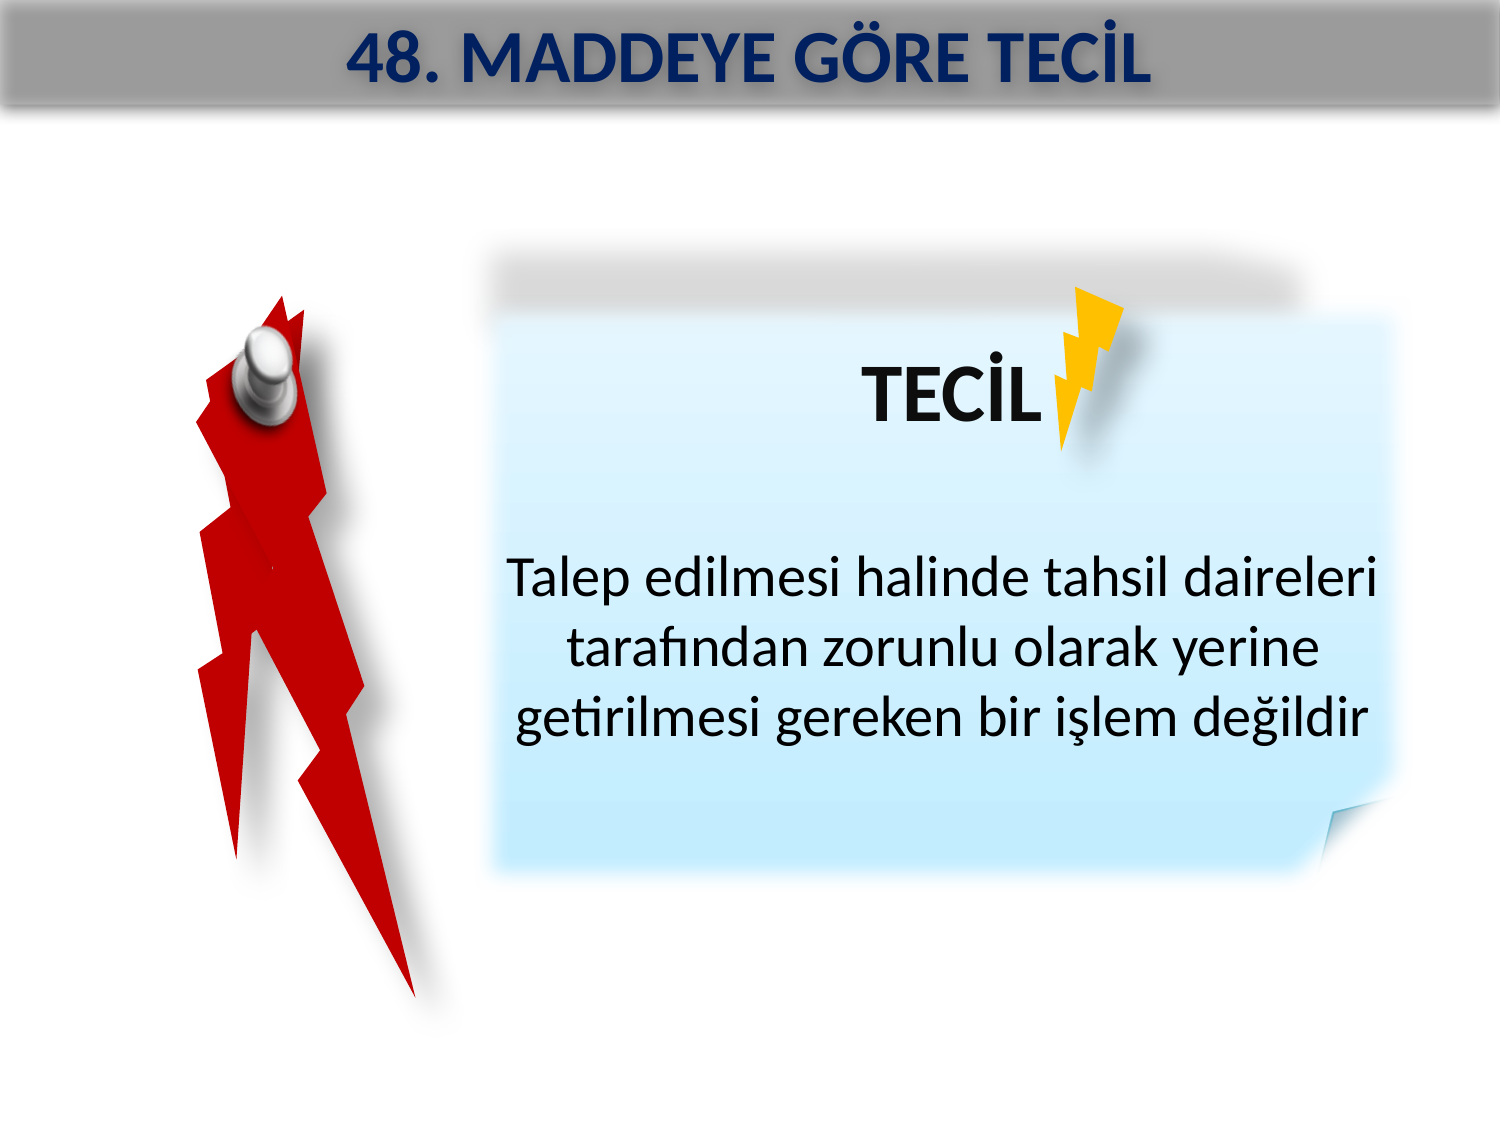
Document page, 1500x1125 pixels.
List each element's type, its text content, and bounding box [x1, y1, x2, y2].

text_box [207, 448, 418, 999]
text_box [1052, 283, 1127, 453]
text_box TECİL Talep edilmesi halinde tahsil daireleri tarafından zorunlu olarak yerine getirilmesi gereken bir işlem değildir [509, 329, 1378, 857]
picture [190, 288, 355, 474]
text_box [195, 501, 266, 861]
text_box 48. MADDEYE GÖRE TECİL [0, 0, 1500, 105]
